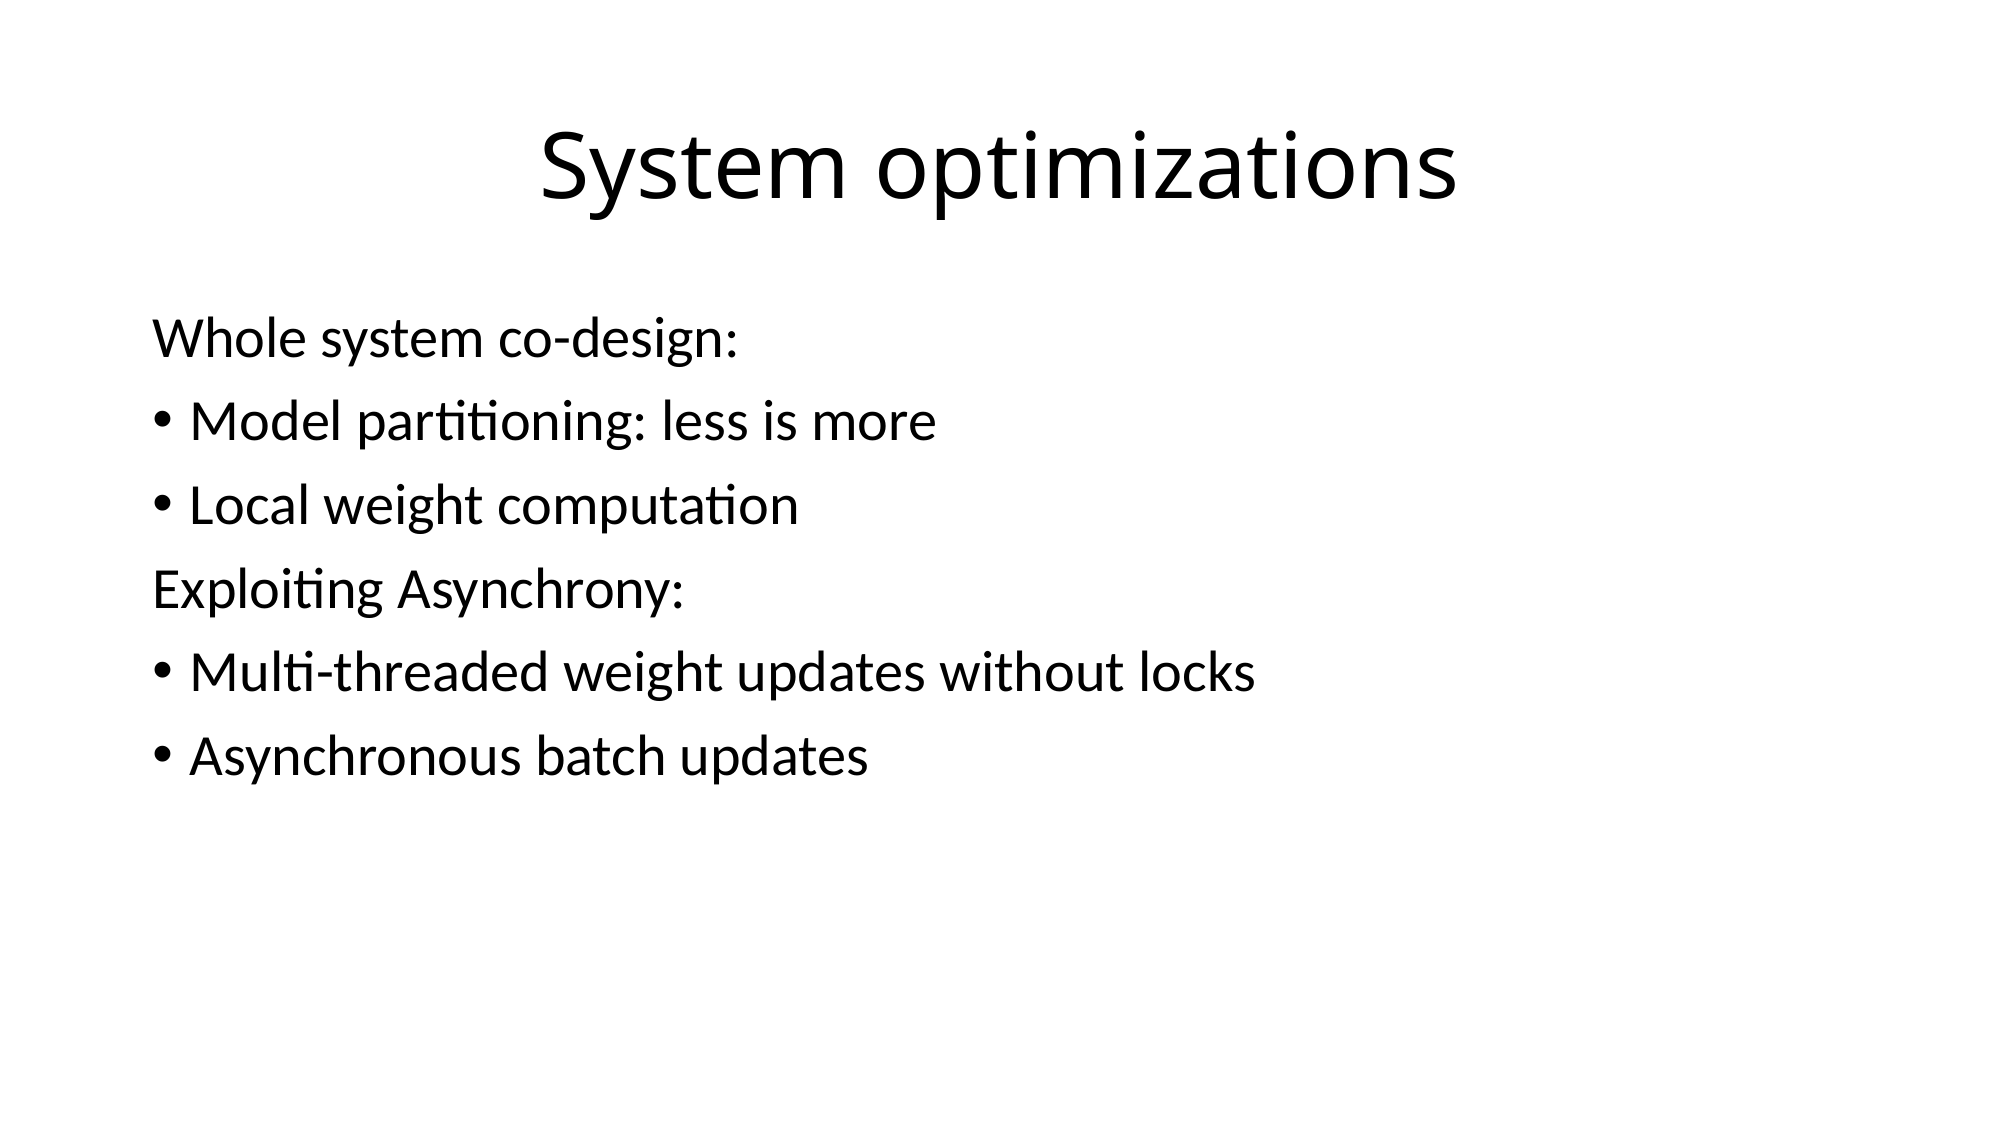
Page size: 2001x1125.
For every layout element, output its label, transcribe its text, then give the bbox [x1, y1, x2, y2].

list Whole system co-design: Model partitioning: less is more Local weight computation Exploiting Asynchrony: Multi-threaded weight updates without locks Asynchronous batch updates [137, 299, 1863, 1014]
title System optimizations [137, 59, 1863, 278]
